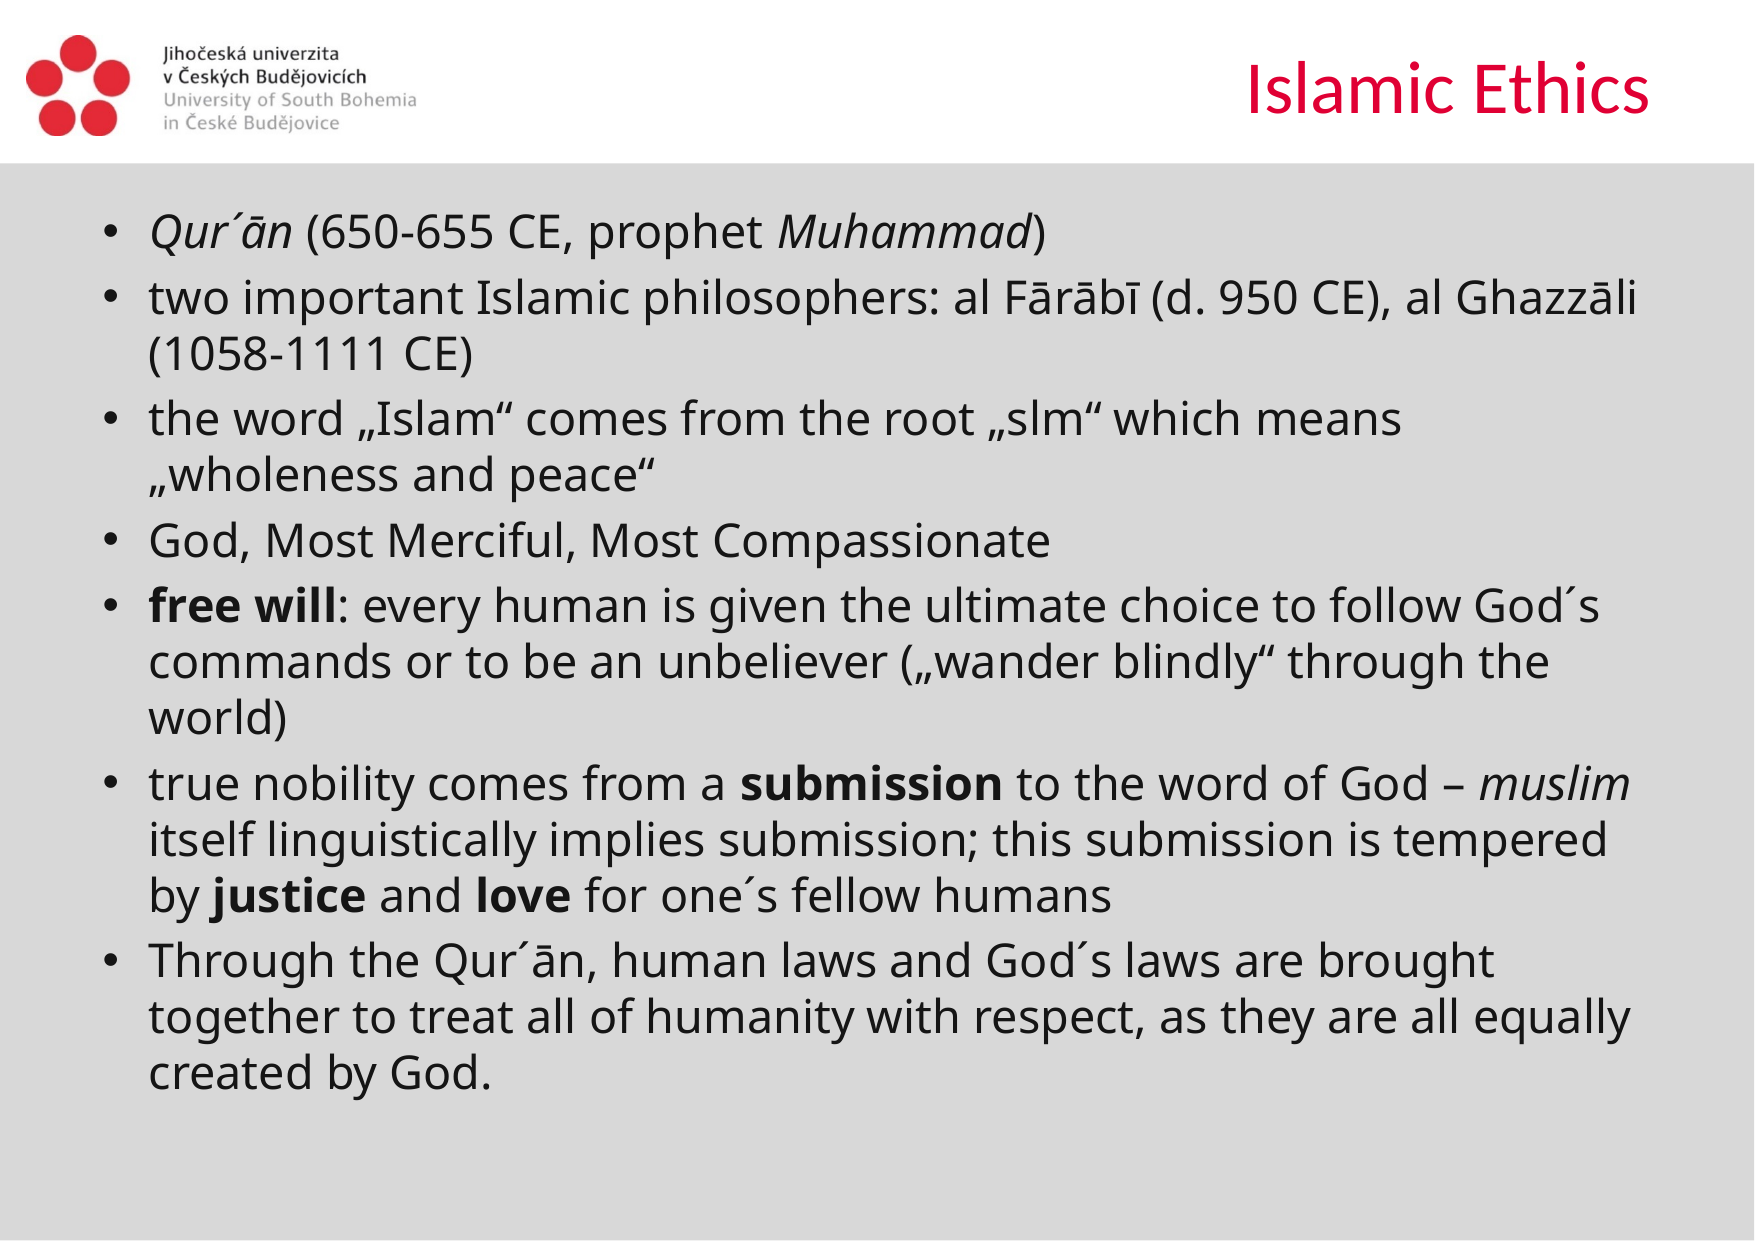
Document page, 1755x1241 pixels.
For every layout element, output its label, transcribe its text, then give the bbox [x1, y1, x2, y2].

picture [26, 35, 417, 136]
title Islamic Ethics [448, 29, 1667, 139]
list Qur´ān (650-655 CE, prophet Muhammad) two important Islamic philosophers: al Fārābī (d. 950 CE), al Ghazzāli (1058-1111 CE) the word „Islam“ comes from the root „slm“ which means „wholeness and peace“ God, Most Merciful, Most Compassionate free will: every human is given the ultimate choice to follow God´s commands or to be an unbeliever („wander blindly“ through the world) true nobility comes from a submission to the word of God – muslim itself linguistically implies submission; this submission is tempered by justice and love for one´s fellow humans Through the Qur´ān, human laws and God´s laws are brought together to treat all of humanity with respect, as they are all equally created by God. [87, 194, 1667, 1109]
